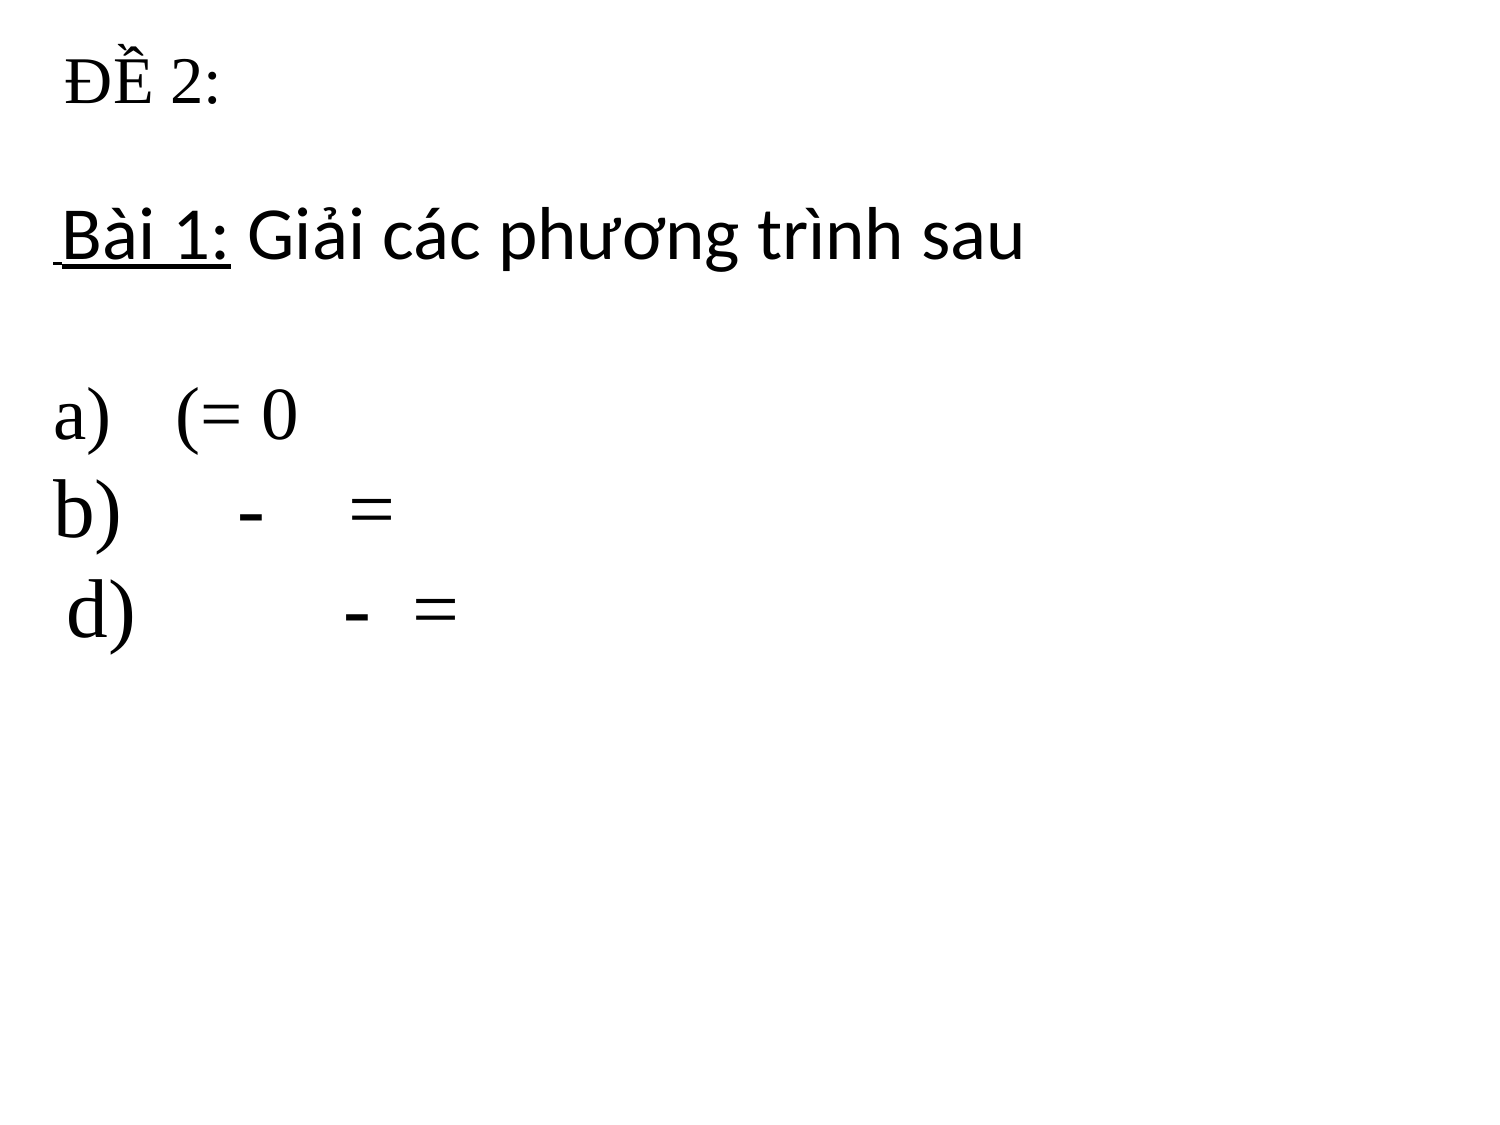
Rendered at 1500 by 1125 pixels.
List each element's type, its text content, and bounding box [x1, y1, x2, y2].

text_box ĐỀ 2: [49, 29, 888, 124]
